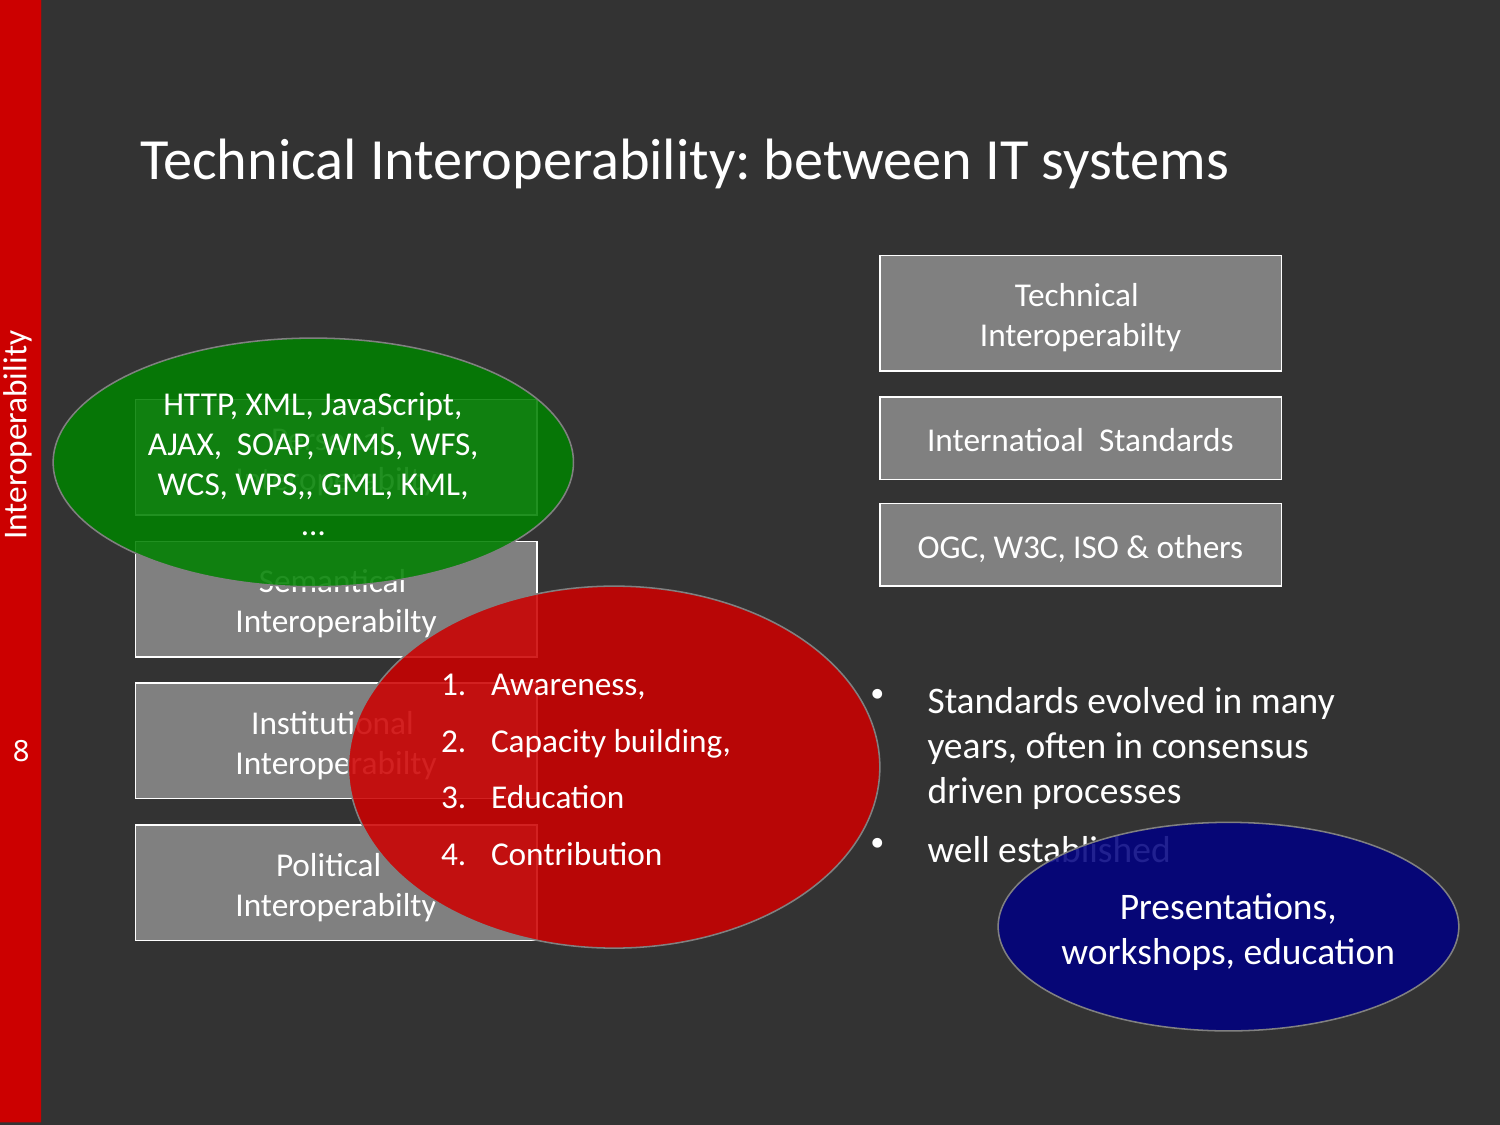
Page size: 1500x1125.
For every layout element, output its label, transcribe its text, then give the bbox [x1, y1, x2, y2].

list Standards evolved in many years, often in consensus driven processes well established [856, 669, 1400, 929]
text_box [879, 396, 1282, 587]
title Technical Interoperability: between IT systems [111, 99, 1339, 213]
text_box Political Interoperabilty [135, 824, 535, 941]
text_box Institutional Interoperabilty [135, 683, 378, 799]
text_box Technical Interoperabilty [879, 255, 1282, 371]
text_box HTTP, XML, JavaScript, AJAX, SOAP, WMS, WFS, WCS, WPS,, GML, KML, … [53, 338, 574, 587]
text_box Awareness, Capacity building, Education Contribution [348, 586, 880, 949]
text_box Semantical Interoperabilty [135, 541, 538, 657]
text_box Presentations, workshops, education [998, 822, 1459, 1031]
